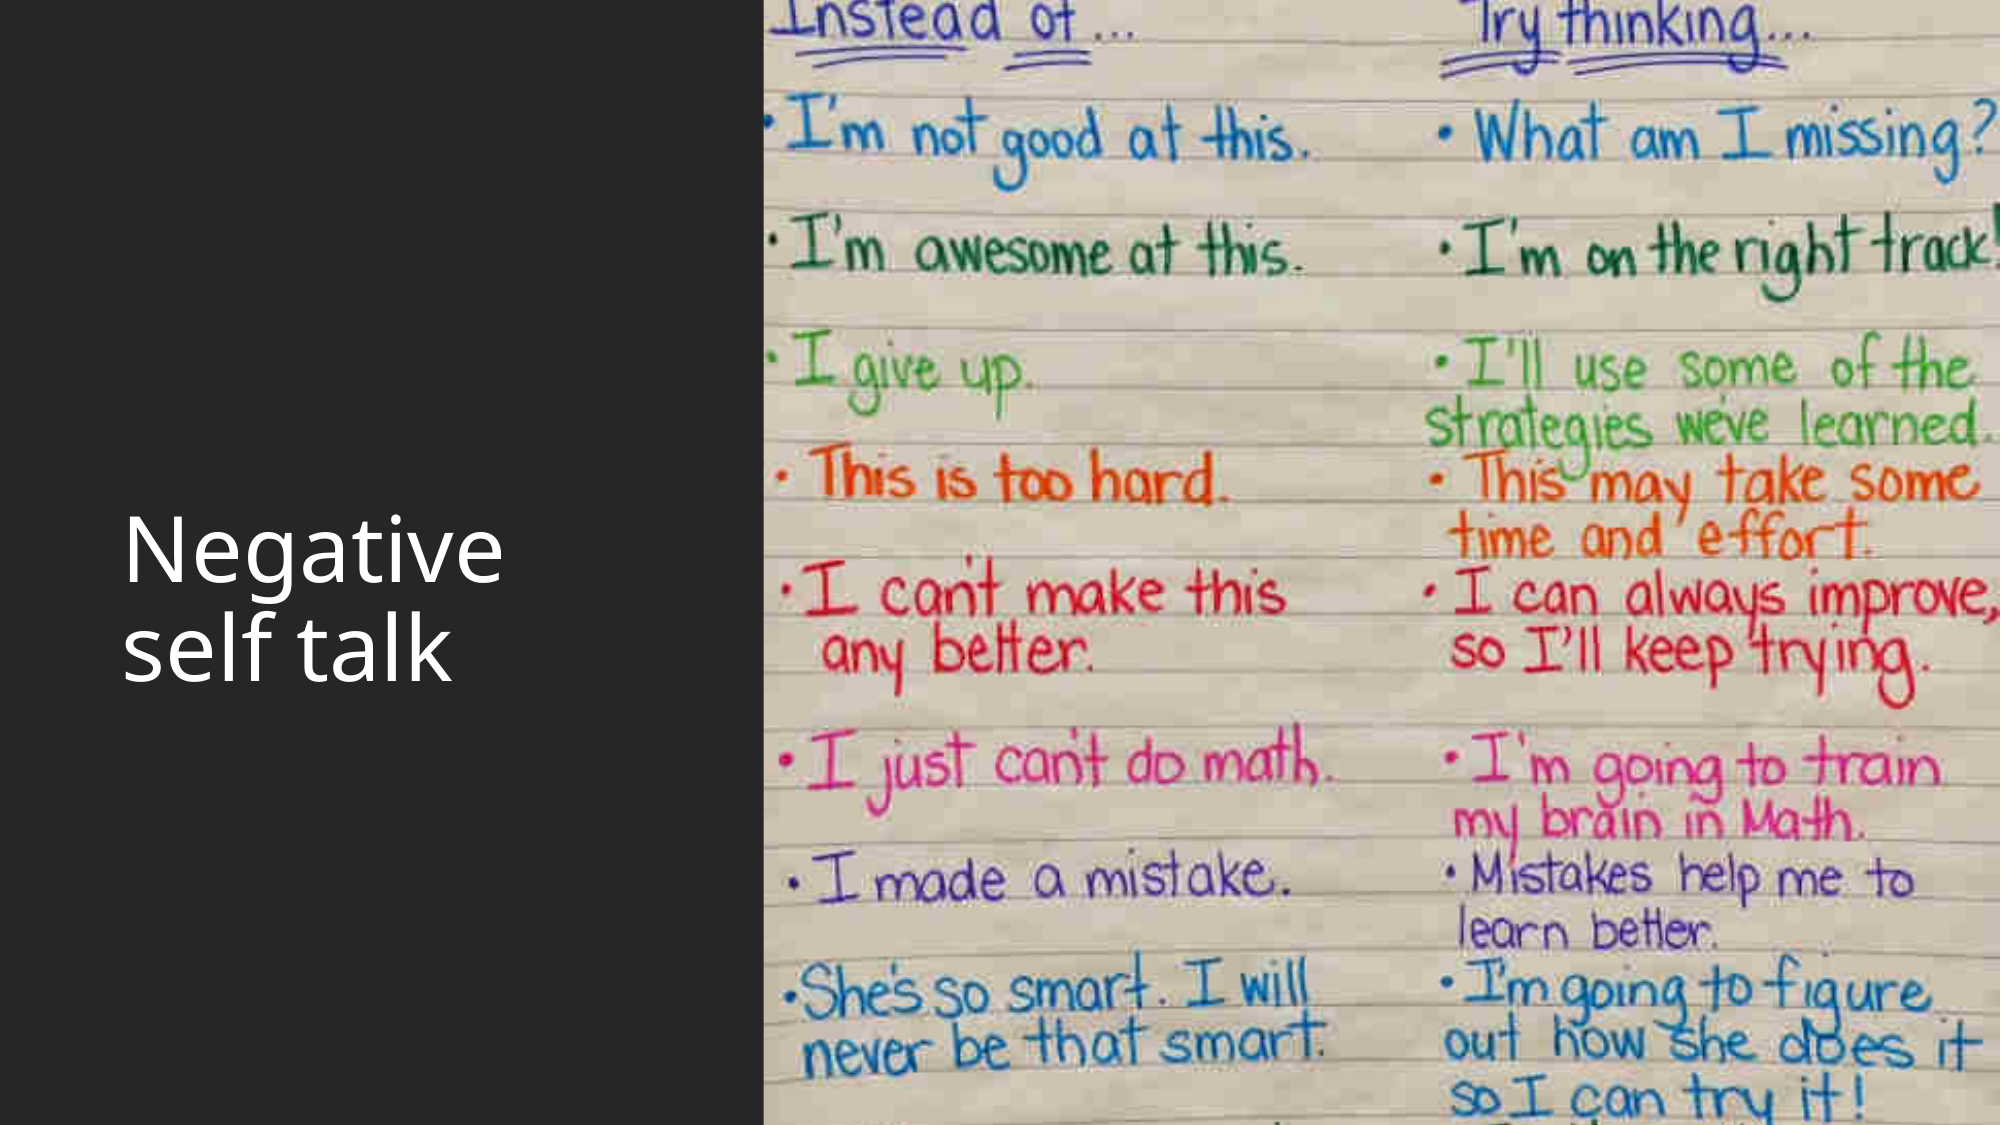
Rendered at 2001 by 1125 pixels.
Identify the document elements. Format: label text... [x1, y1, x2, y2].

text_box [0, 0, 763, 1125]
title Negative self talk [106, 104, 661, 709]
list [763, 0, 2000, 1125]
